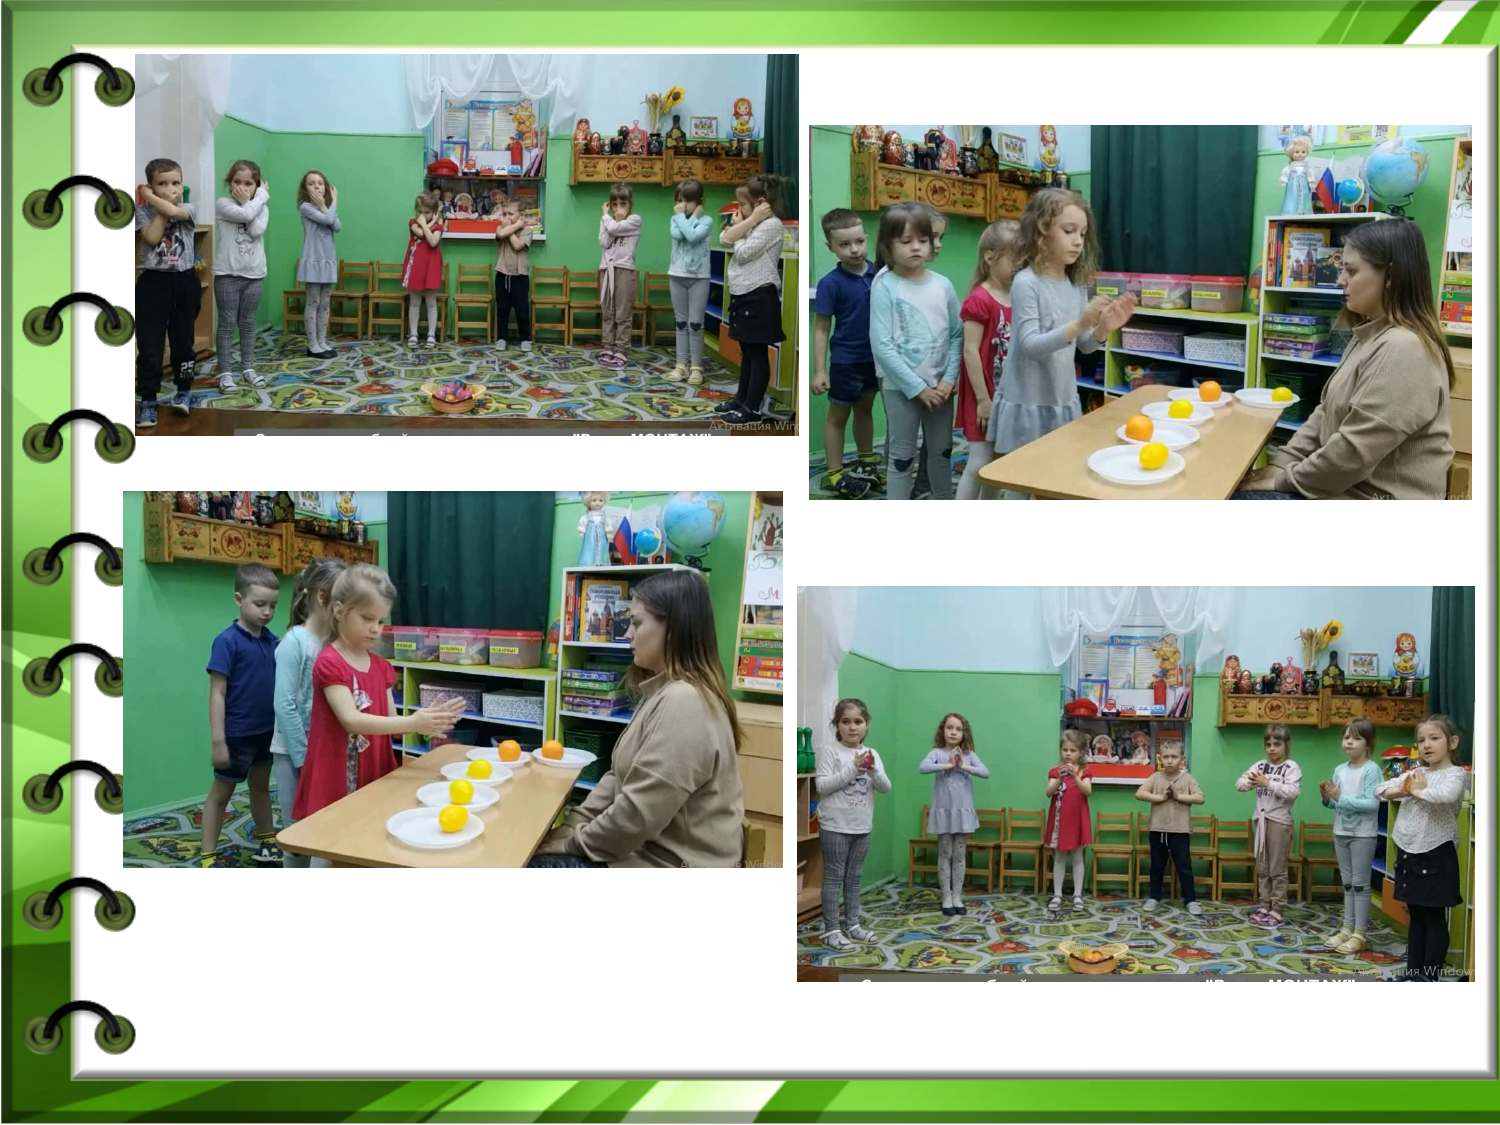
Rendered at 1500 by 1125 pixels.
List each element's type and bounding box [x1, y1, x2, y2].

list [808, 125, 1472, 500]
list [135, 54, 799, 437]
picture [0, 0, 1500, 1125]
